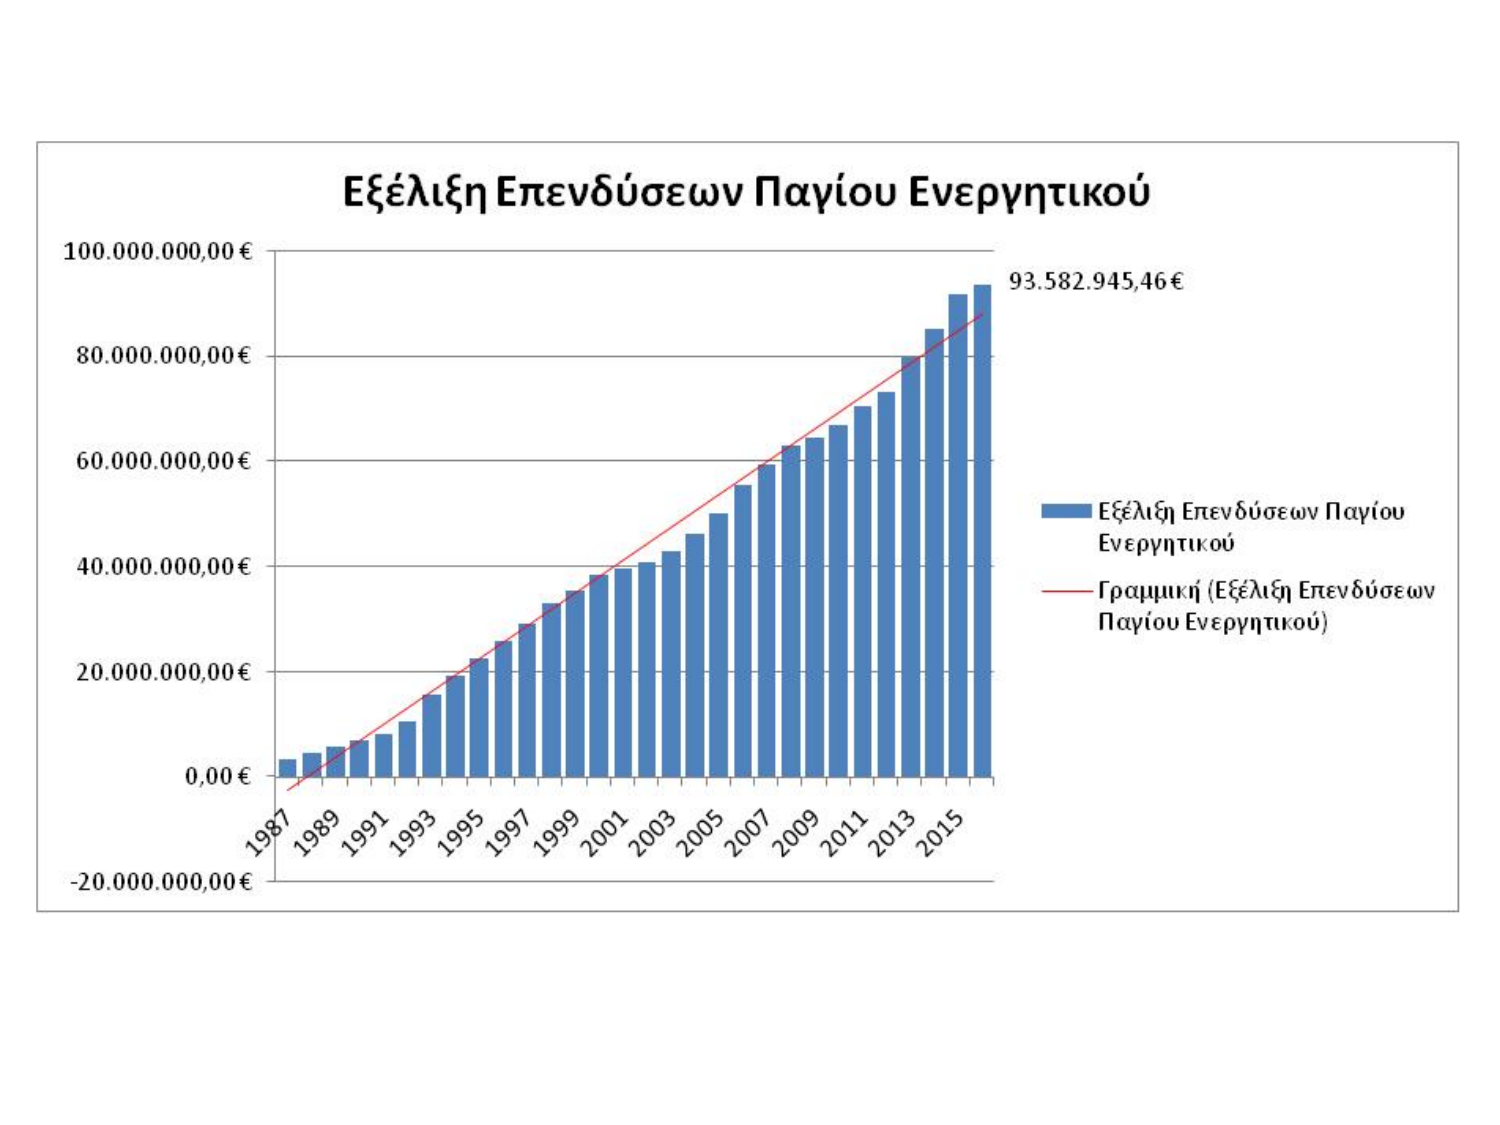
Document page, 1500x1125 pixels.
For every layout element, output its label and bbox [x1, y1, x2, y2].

picture [34, 140, 1461, 915]
